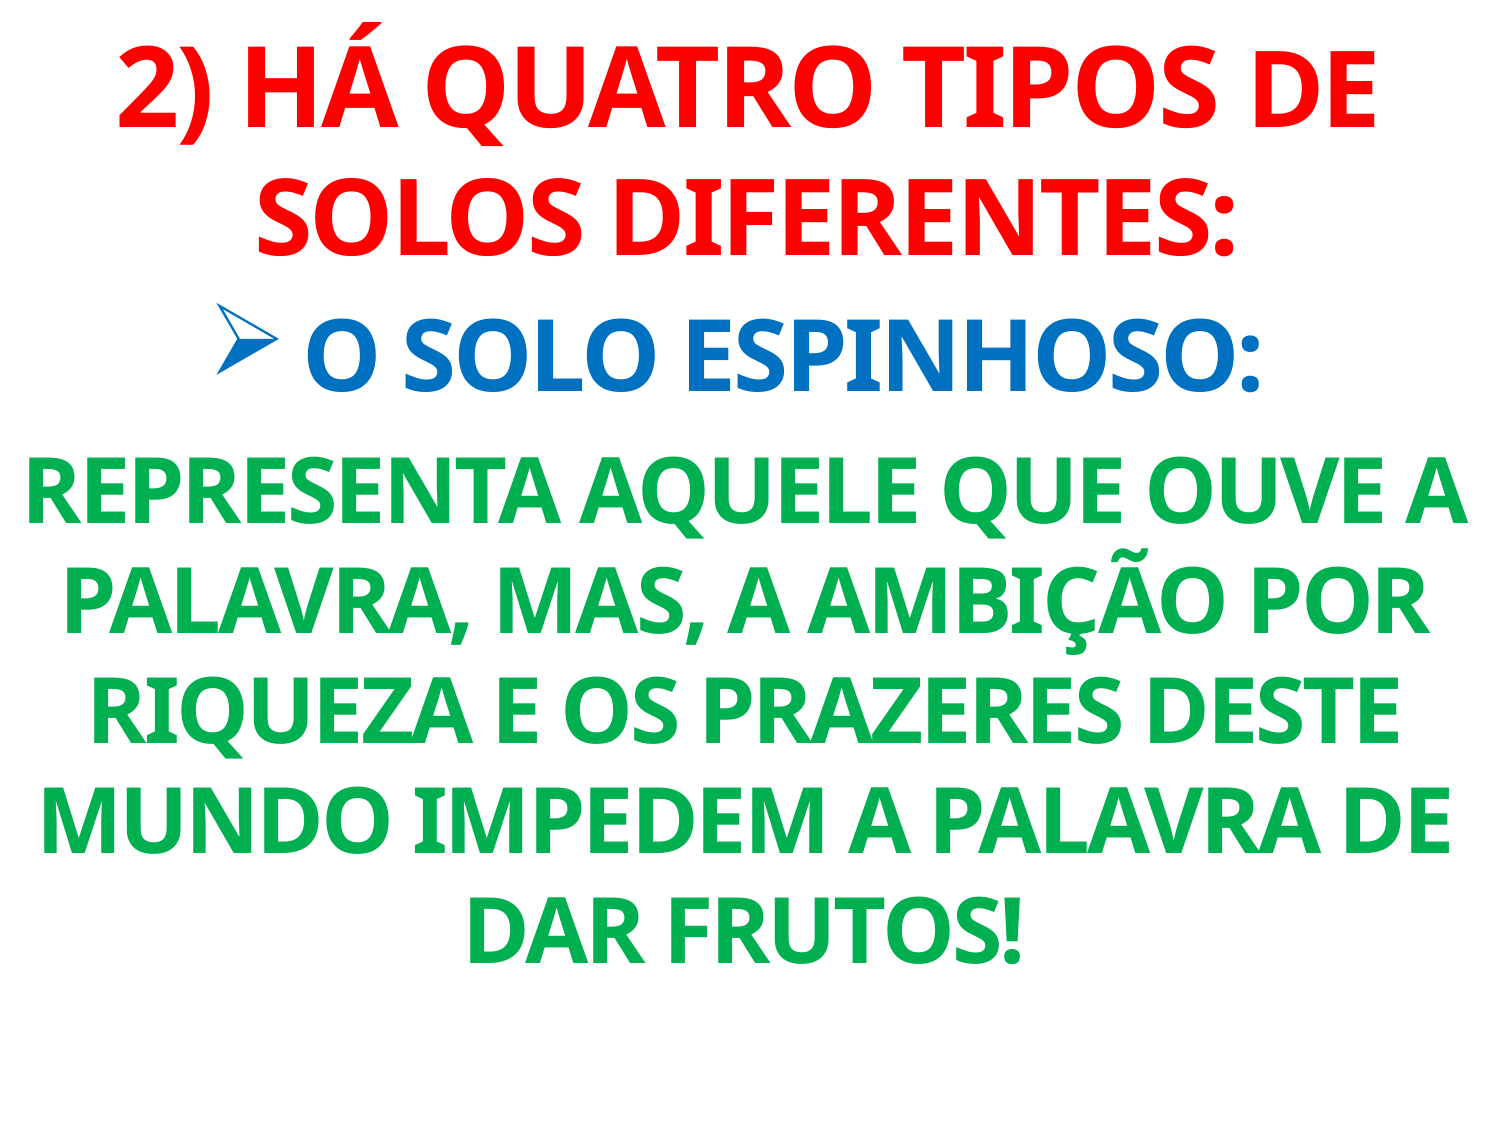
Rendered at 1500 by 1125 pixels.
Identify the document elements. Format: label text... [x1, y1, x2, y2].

text_box 2) HÁ QUATRO TIPOS DE SOLOS DIFERENTES: [5, 7, 1489, 285]
text_box O SOLO ESPINHOSO: [0, 284, 1477, 420]
text_box REPRESENTA AQUELE QUE OUVE A PALAVRA, MAS, A AMBIÇÃO POR RIQUEZA E OS PRAZERES DESTE MUNDO IMPEDEM A PALAVRA DE DAR FRUTOS! [2, 424, 1486, 989]
